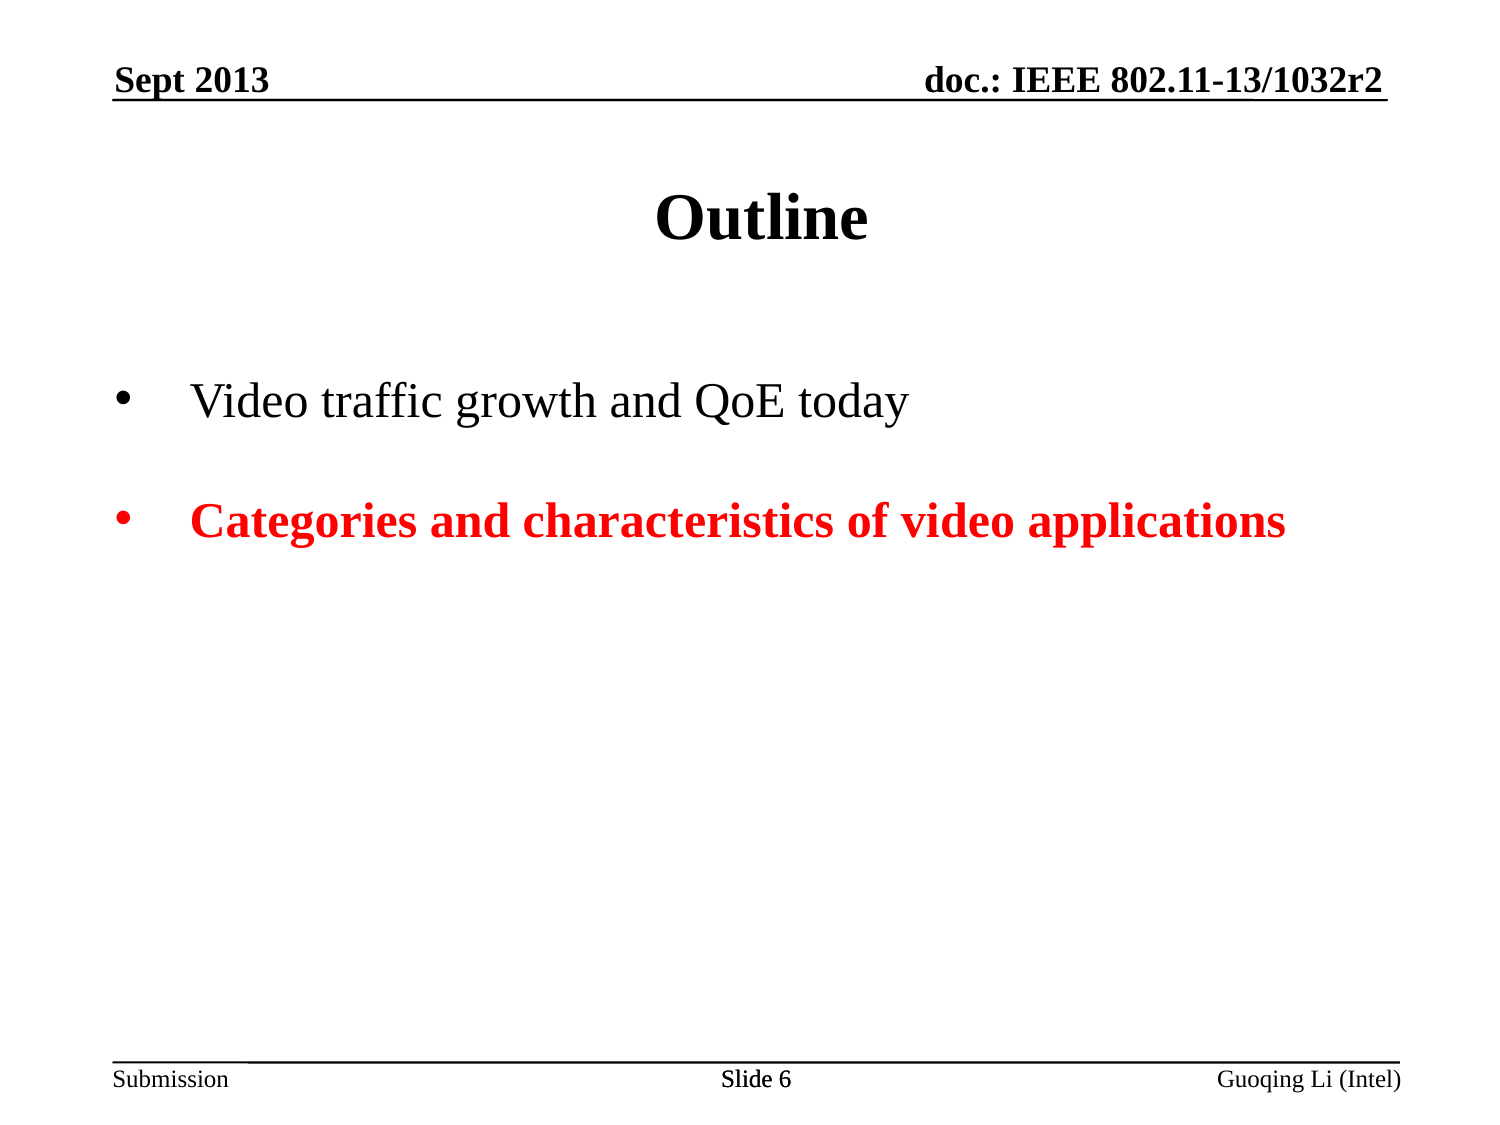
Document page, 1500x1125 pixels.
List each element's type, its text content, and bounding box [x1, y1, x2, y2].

text_box Slide 6 [675, 1062, 838, 1093]
text_box Video traffic growth and QoE today Categories and characteristics of video applications [99, 299, 1375, 555]
footer Guoqing Li (Intel) [1214, 1062, 1402, 1093]
title Outline [124, 124, 1401, 301]
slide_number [114, 54, 272, 100]
